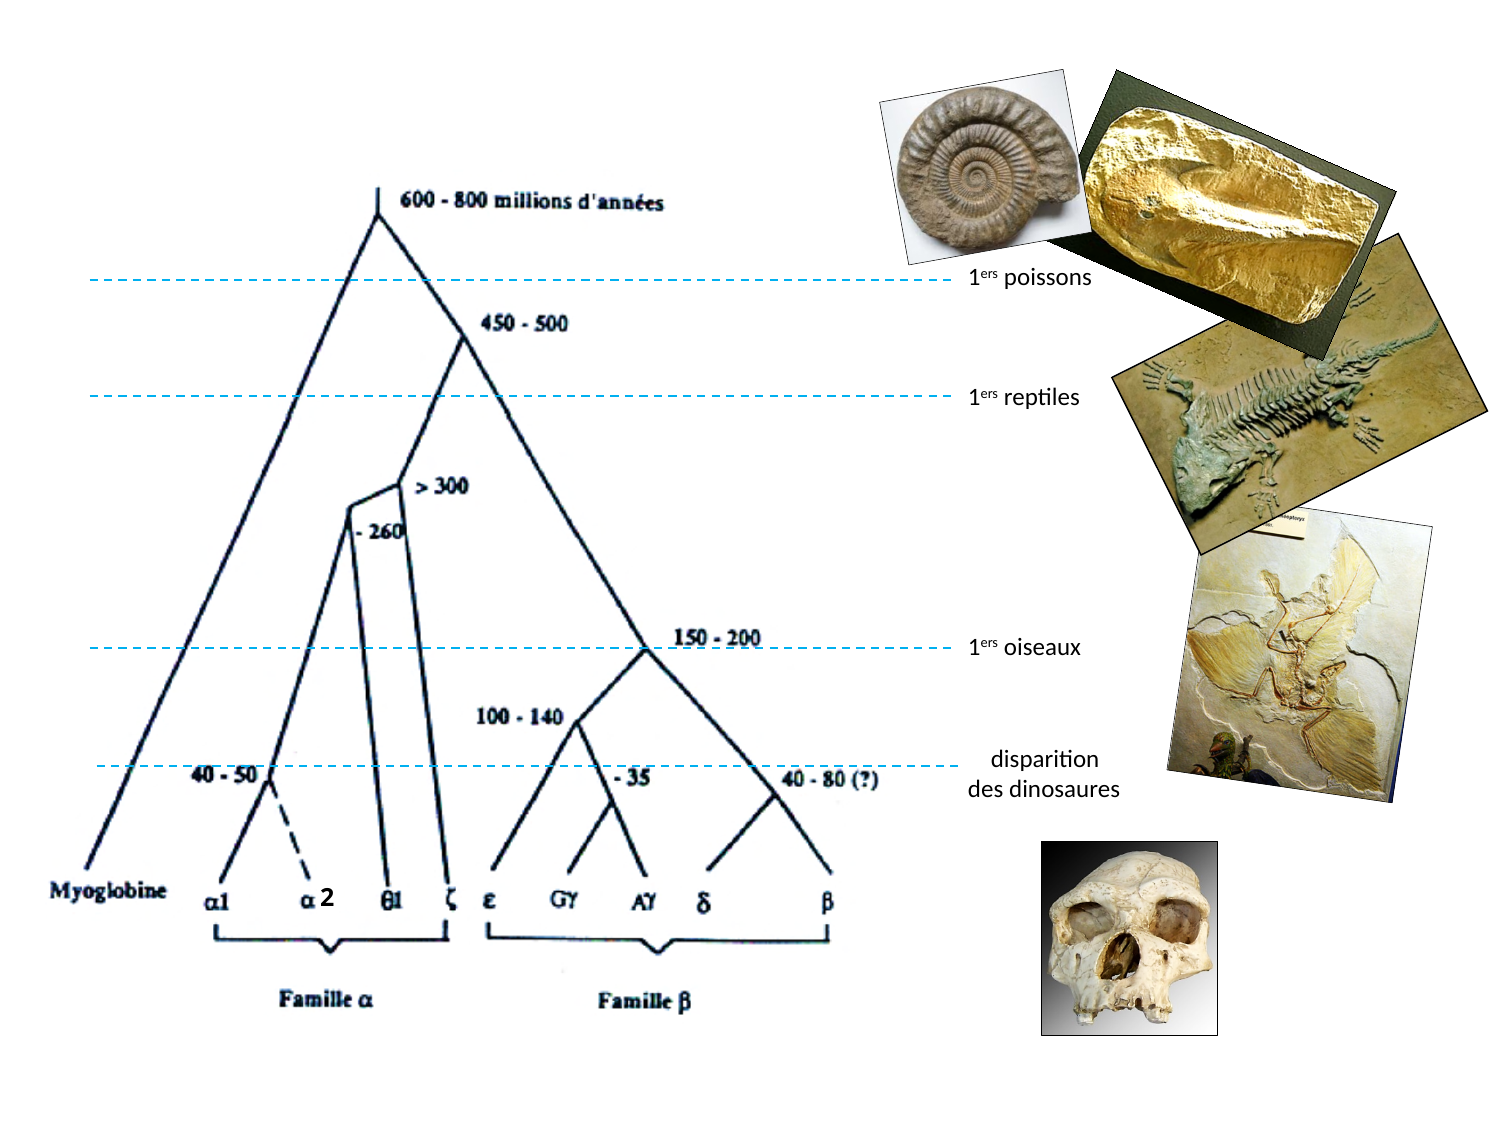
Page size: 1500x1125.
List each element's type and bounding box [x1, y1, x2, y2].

picture [1460, 361, 1485, 423]
text_box [40, 84, 1460, 1036]
picture [989, 70, 1065, 84]
picture [1111, 71, 1147, 84]
